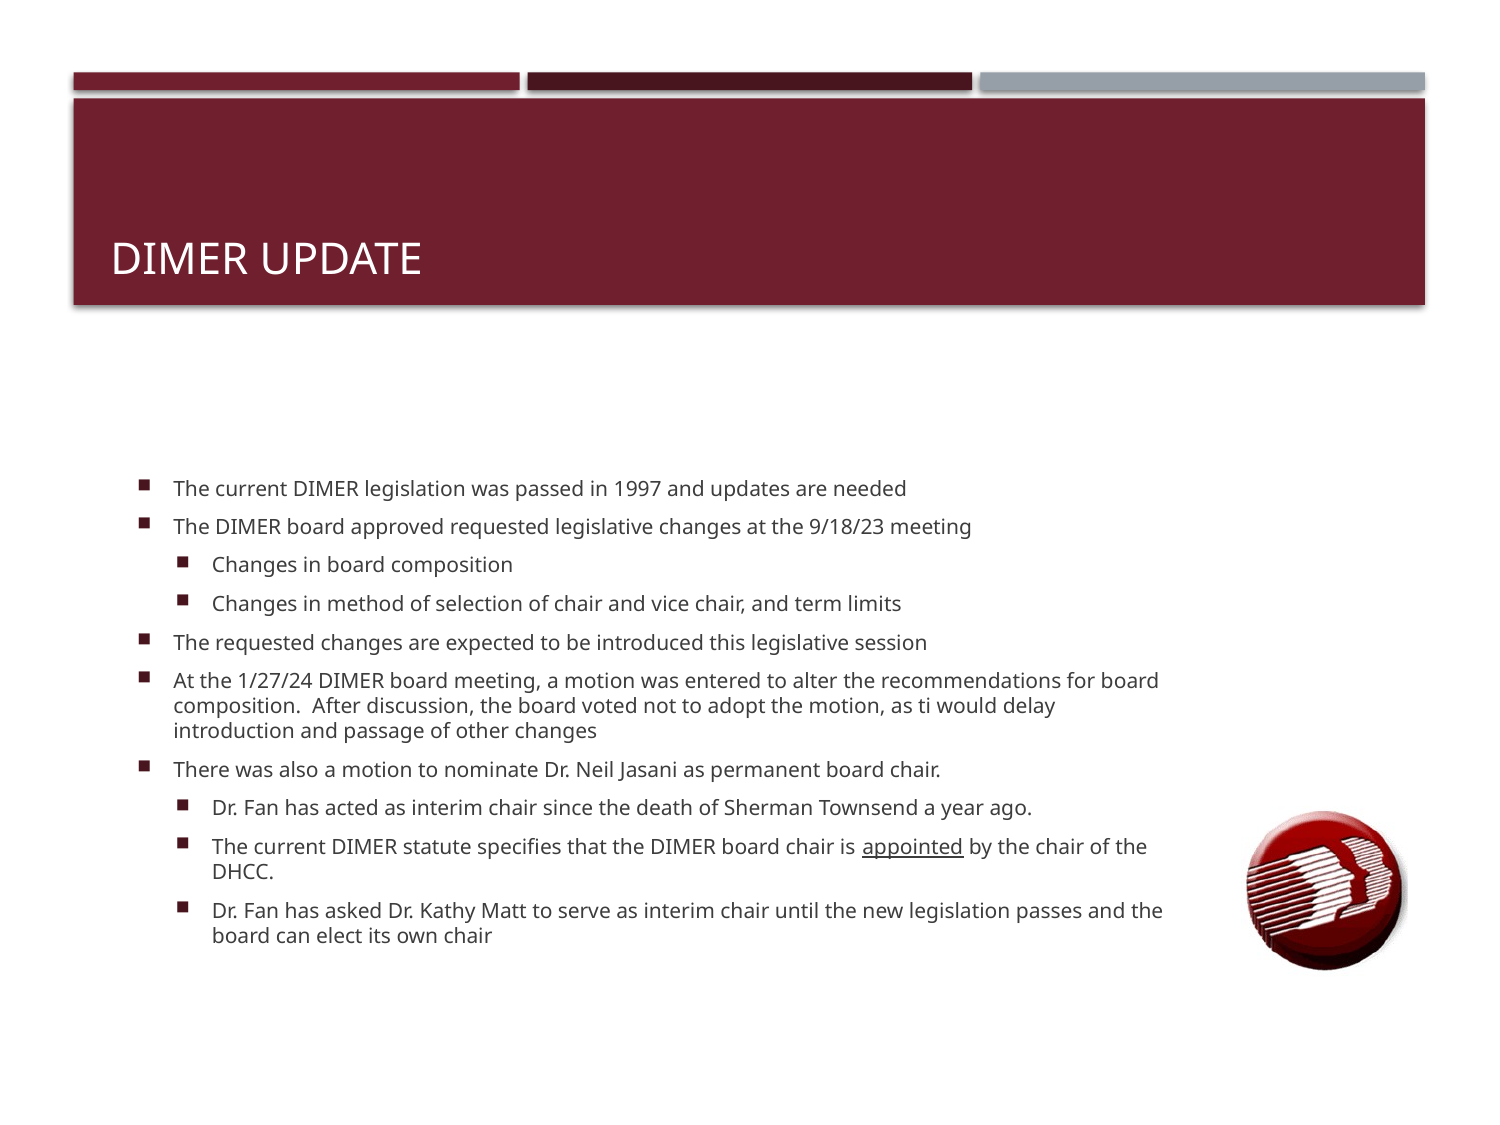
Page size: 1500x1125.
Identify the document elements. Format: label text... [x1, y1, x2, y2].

picture [1241, 806, 1408, 977]
list The current DIMER legislation was passed in 1997 and updates are needed The DIMER board approved requested legislative changes at the 9/18/23 meeting Changes in board composition Changes in method of selection of chair and vice chair, and term limits The requested changes are expected to be introduced this legislative session At the 1/27/24 DIMER board meeting, a motion was entered to alter the recommendations for board composition. After discussion, the board voted not to adopt the motion, as ti would delay introduction and passage of other changes There was also a motion to nominate Dr. Neil Jasani as permanent board chair. Dr. Fan has acted as interim chair since the death of Sherman Townsend a year ago. The current DIMER statute specifies that the DIMER board chair is appointed by the chair of the DHCC. Dr. Fan has asked Dr. Kathy Matt to serve as interim chair until the new legislation passes and the board can elect its own chair [121, 390, 1194, 957]
title DIMER Update [95, 112, 1406, 291]
